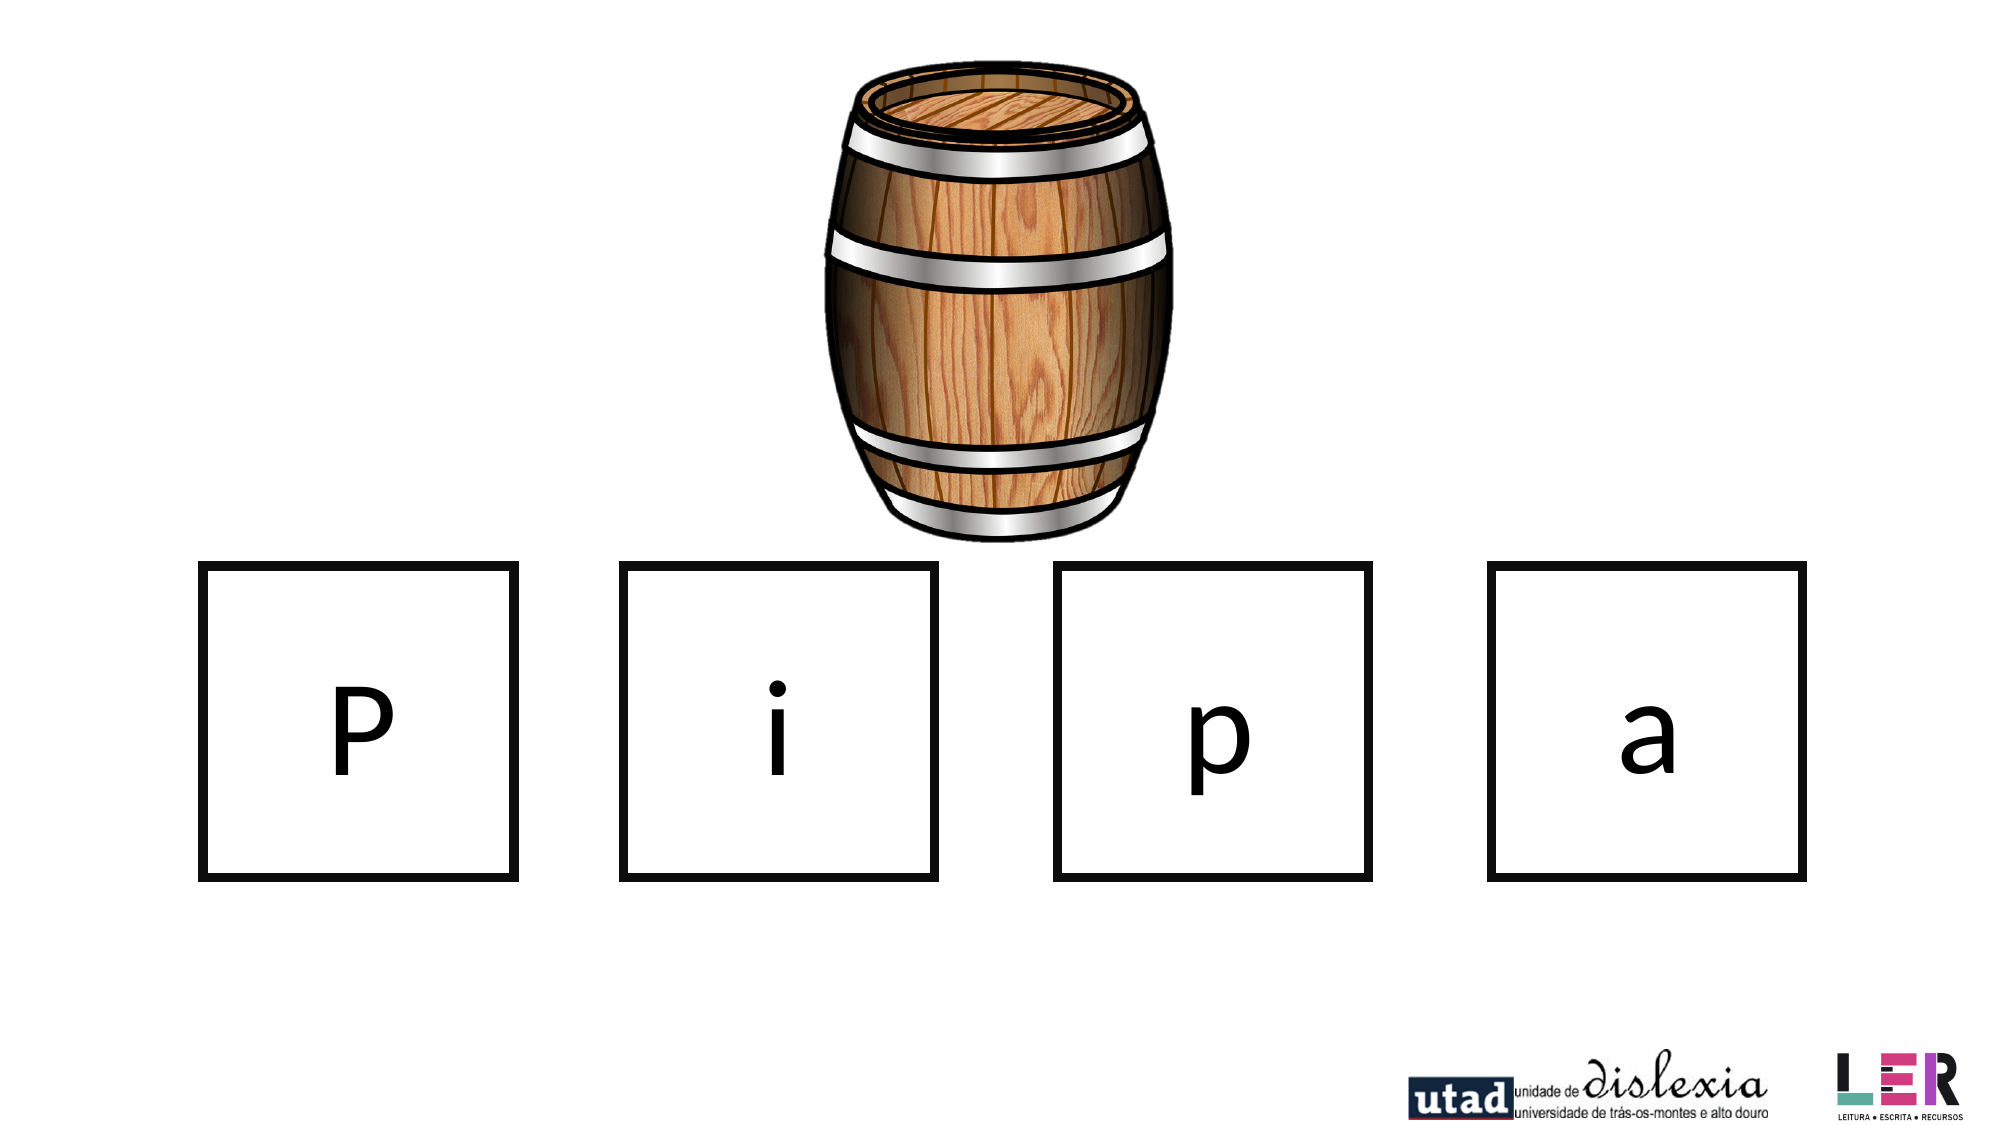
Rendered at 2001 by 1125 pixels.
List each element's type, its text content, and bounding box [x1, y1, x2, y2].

text_box [202, 565, 515, 878]
text_box p [1167, 628, 1301, 809]
text_box [1490, 565, 1803, 878]
text_box [1056, 565, 1369, 878]
picture [731, 52, 1285, 544]
text_box a [1601, 628, 1735, 809]
picture [1832, 1049, 1968, 1125]
text_box i [747, 630, 882, 811]
text_box P [312, 630, 446, 811]
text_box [1408, 1049, 1768, 1120]
text_box [622, 565, 935, 878]
